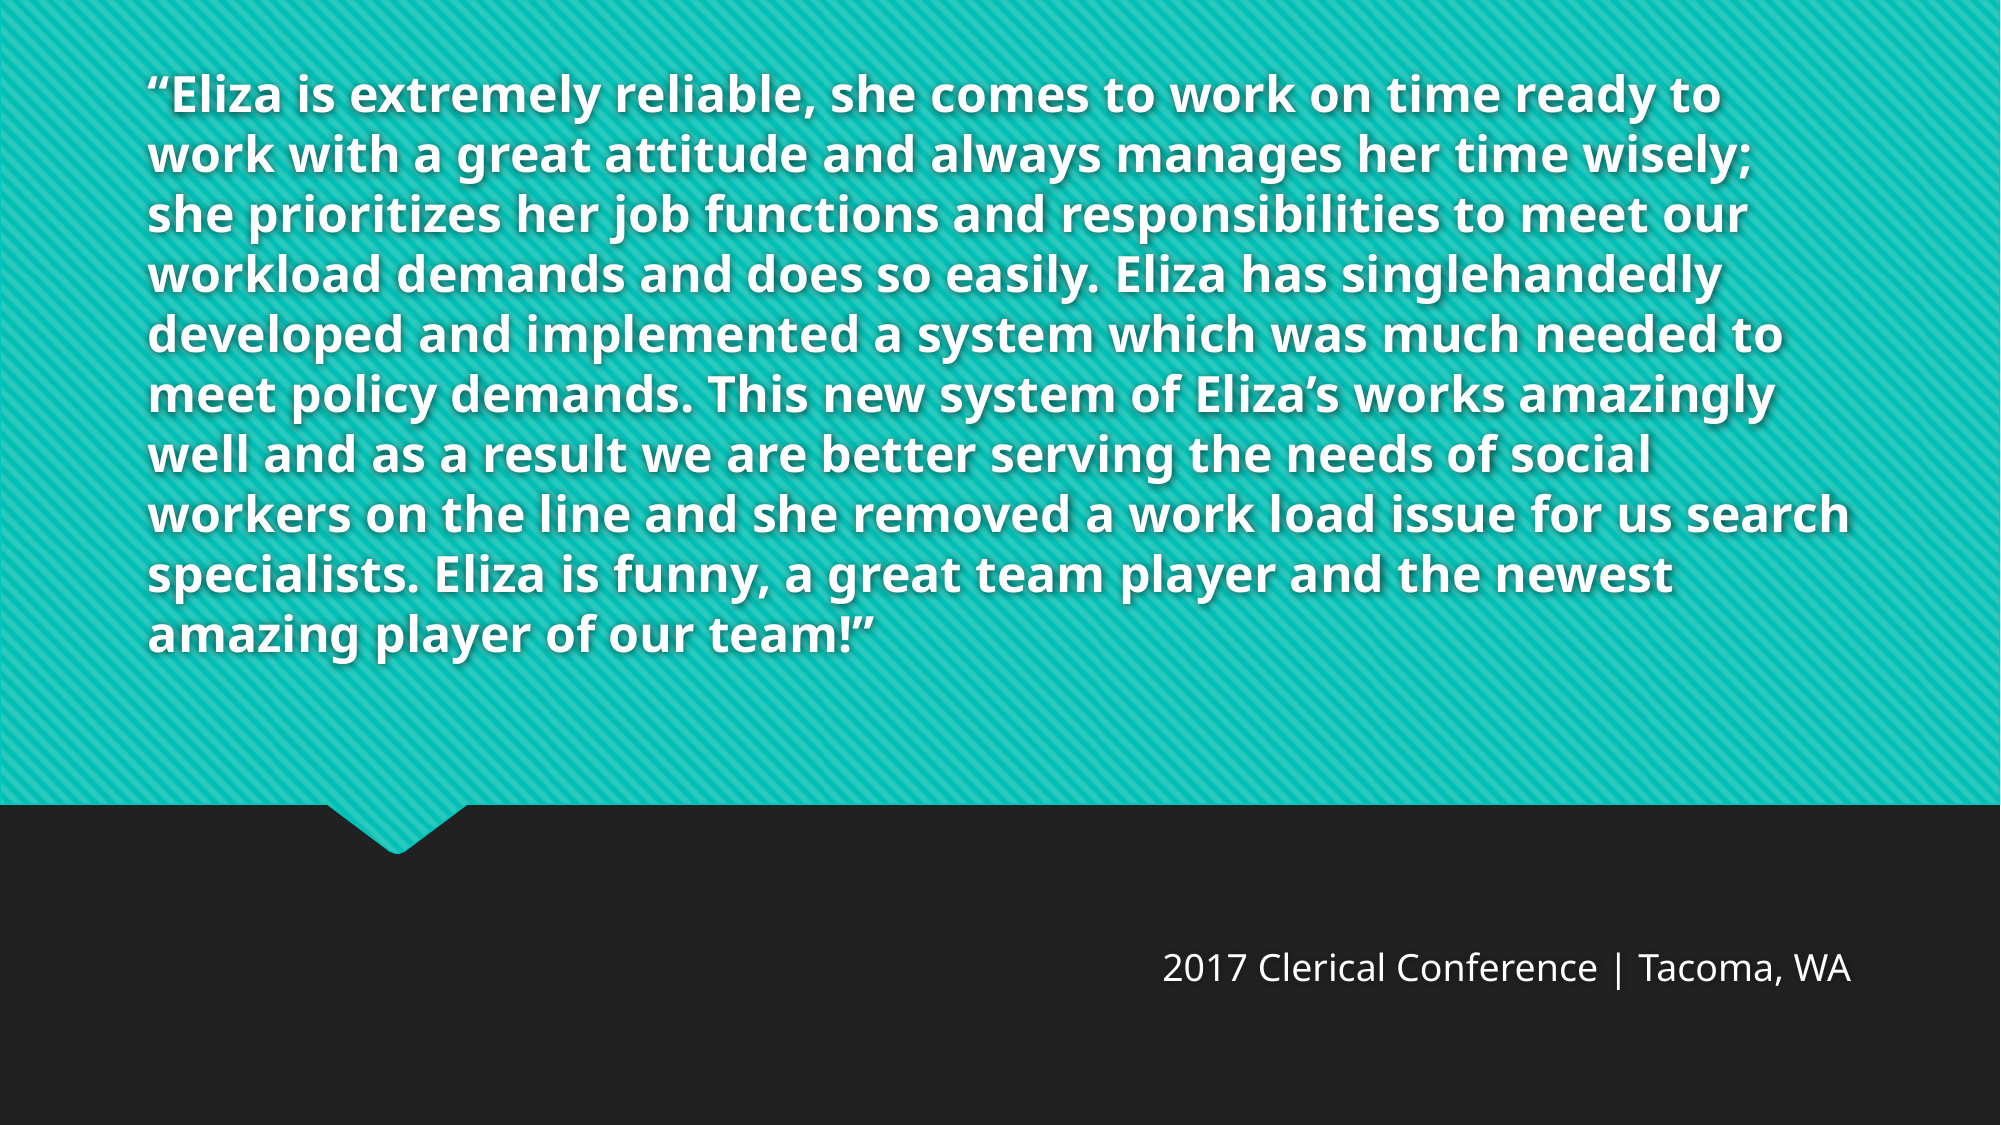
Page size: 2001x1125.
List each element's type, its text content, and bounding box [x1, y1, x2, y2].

title “Eliza is extremely reliable, she comes to work on time ready to work with a great attitude and always manages her time wisely; she prioritizes her job functions and responsibilities to meet our workload demands and does so easily. Eliza has singlehandedly developed and implemented a system which was much needed to meet policy demands. This new system of Eliza’s works amazingly well and as a result we are better serving the needs of social workers on the line and she removed a work load issue for us search specialists. Eliza is funny, a great team player and the newest amazing player of our team!” [132, 182, 1868, 671]
subtitle 2017 Clerical Conference | Tacoma, WA [132, 936, 1868, 1009]
